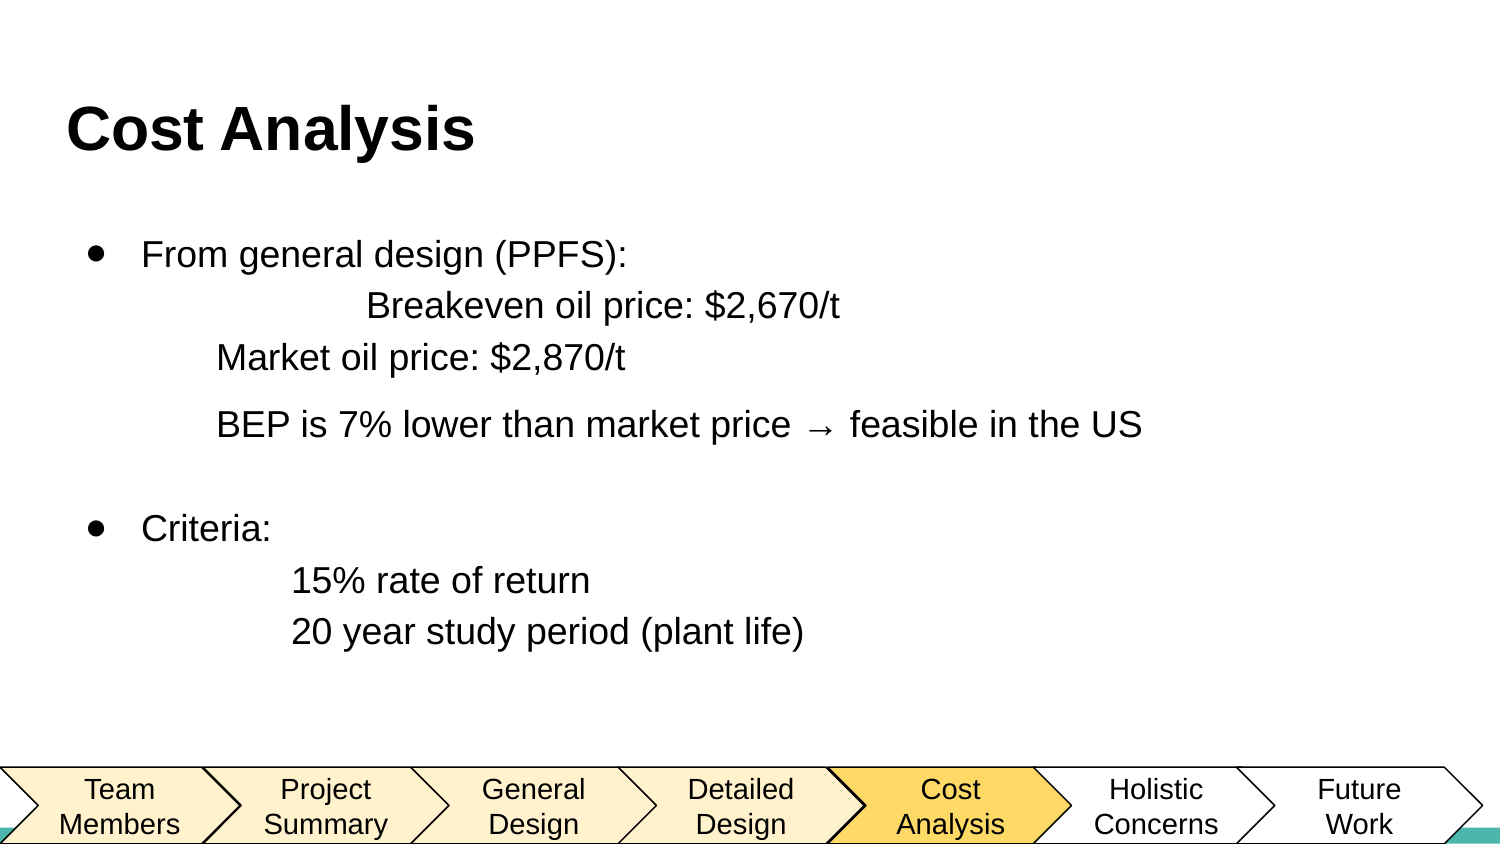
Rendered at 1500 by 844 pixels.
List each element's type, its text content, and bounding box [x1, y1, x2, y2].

text_box Team Members [0, 767, 240, 844]
text_box Cost Analysis [827, 767, 1071, 844]
title Cost Analysis [51, 72, 1449, 189]
list From general design (PPFS): Breakeven oil price: $2,670/t Market oil price: $2,870/t BEP is 7% lower than market price → feasible in the US Criteria: 15% rate of return 20 year study period (plant life) [51, 207, 1449, 750]
text_box Holistic Concerns [1033, 767, 1274, 844]
text_box Project Summary [202, 767, 448, 844]
text_box Detailed Design [618, 767, 865, 844]
text_box General Design [410, 767, 655, 844]
text_box Future Work [1236, 767, 1483, 844]
